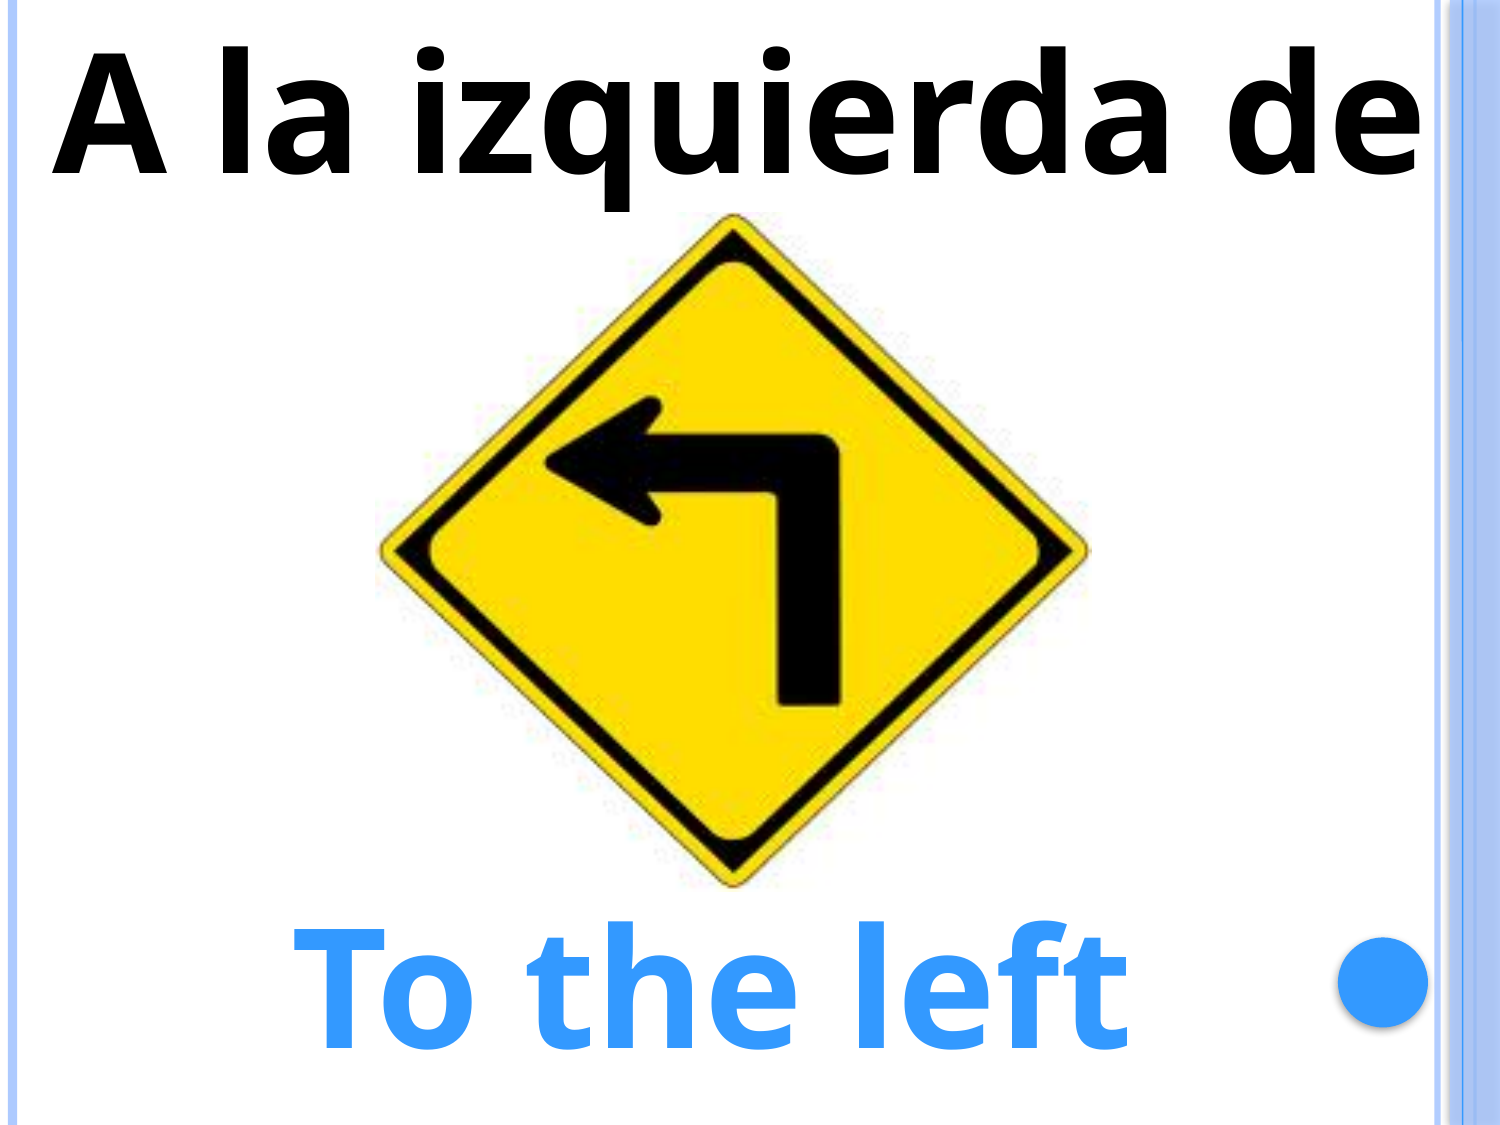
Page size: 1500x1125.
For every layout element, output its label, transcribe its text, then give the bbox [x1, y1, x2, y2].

picture [374, 211, 1093, 893]
text_box A la izquierda de [37, 0, 1463, 215]
text_box To the left [0, 874, 1425, 1090]
